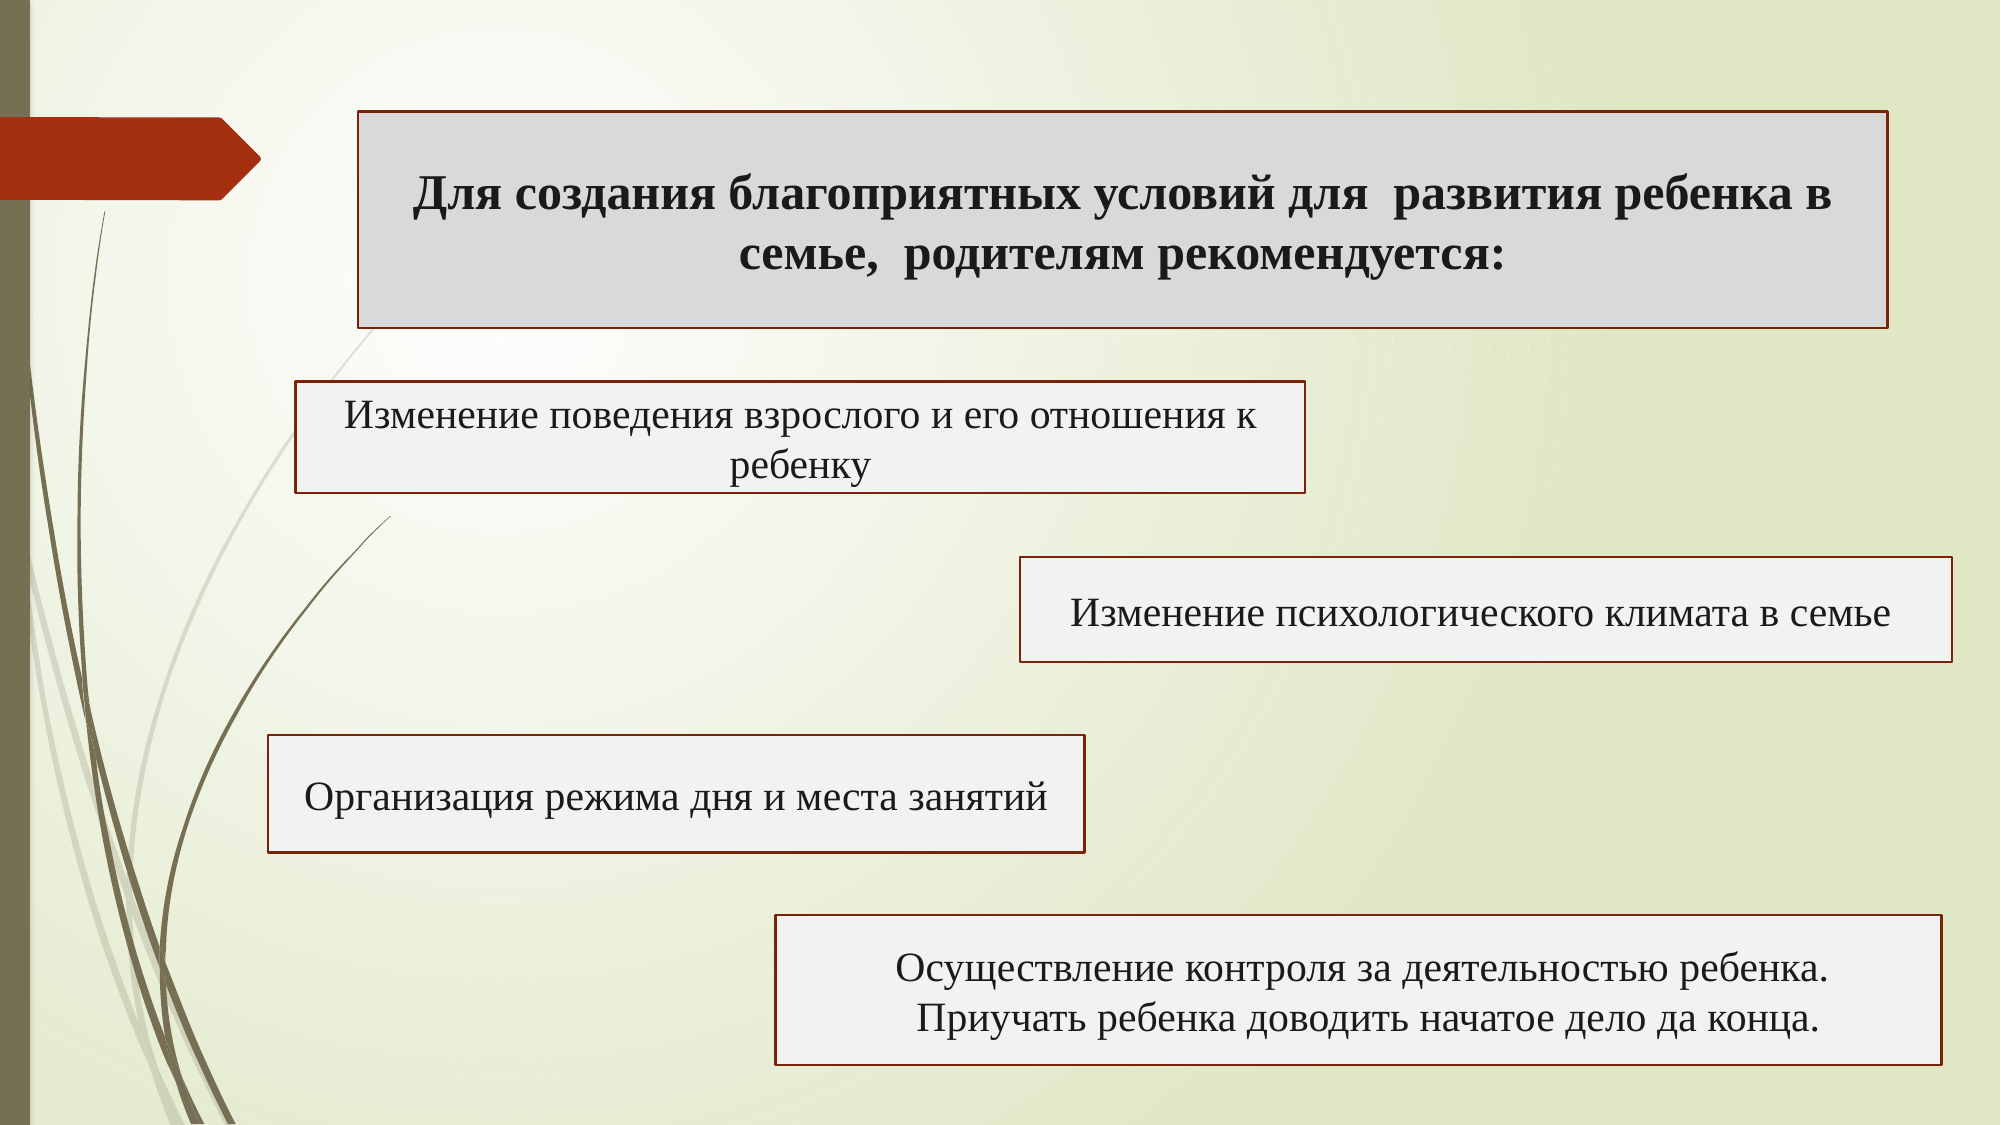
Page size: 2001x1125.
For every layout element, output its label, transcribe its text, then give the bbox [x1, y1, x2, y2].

text_box Для создания благоприятных условий для развития ребенка в семье, родителям рекомендуется: [357, 110, 1889, 329]
text_box Организация режима дня и места занятий [267, 734, 1086, 854]
text_box Осуществление контроля за деятельностью ребенка. Приучать ребенка доводить начатое дело да конца. [774, 914, 1943, 1066]
text_box Изменение поведения взрослого и его отношения к ребенку [294, 380, 1306, 494]
text_box Изменение психологического климата в семье [1019, 556, 1953, 663]
